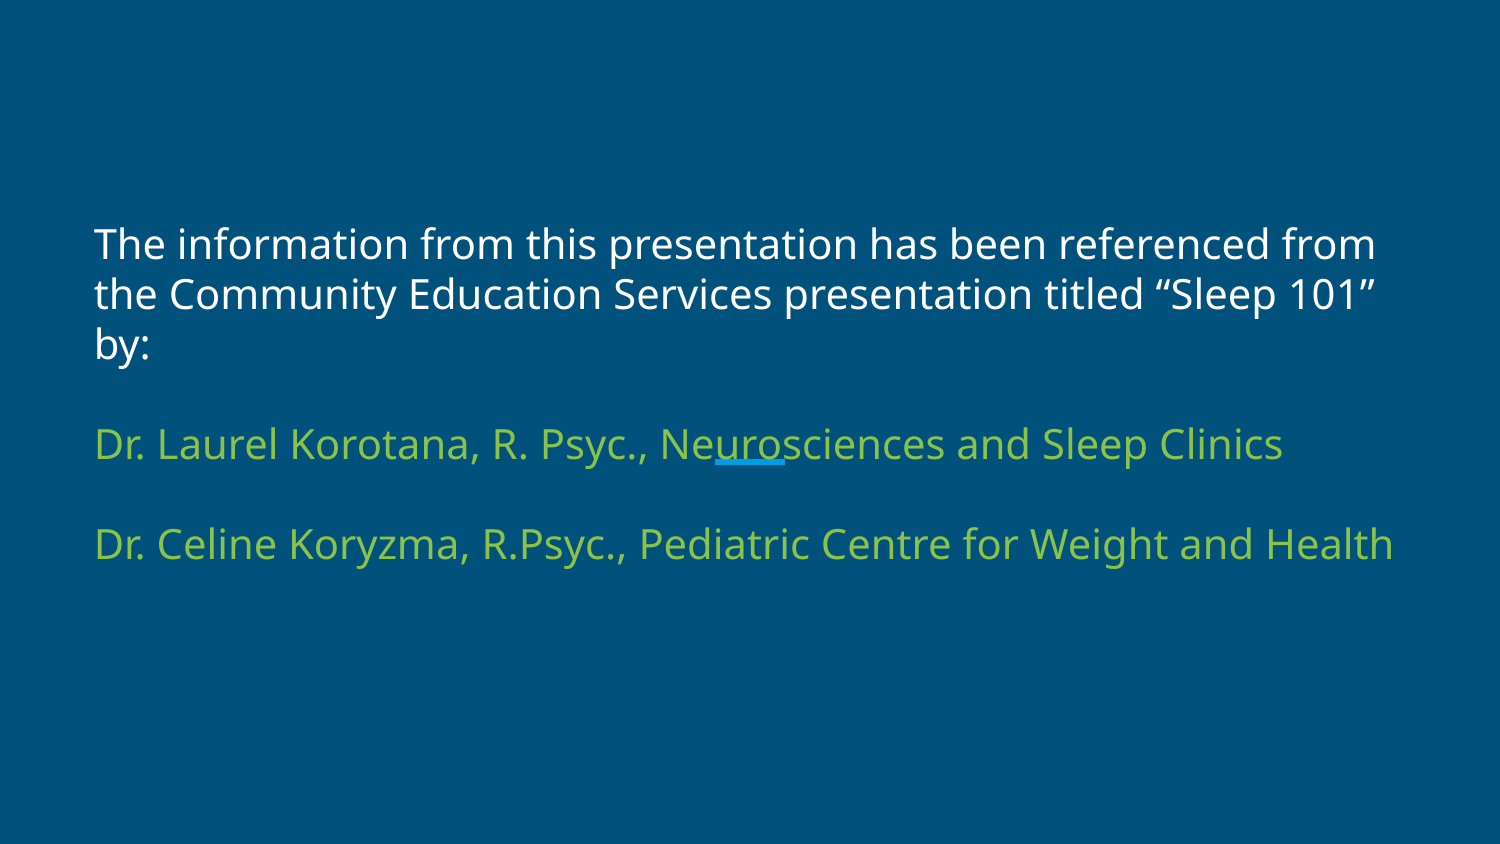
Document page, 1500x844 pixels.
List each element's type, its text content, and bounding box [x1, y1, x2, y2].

title The information from this presentation has been referenced from the Community Education Services presentation titled “Sleep 101” by: Dr. Laurel Korotana, R. Psyc., Neurosciences and Sleep Clinics Dr. Celine Koryzma, R.Psyc., Pediatric Centre for Weight and Health [78, 121, 1428, 715]
